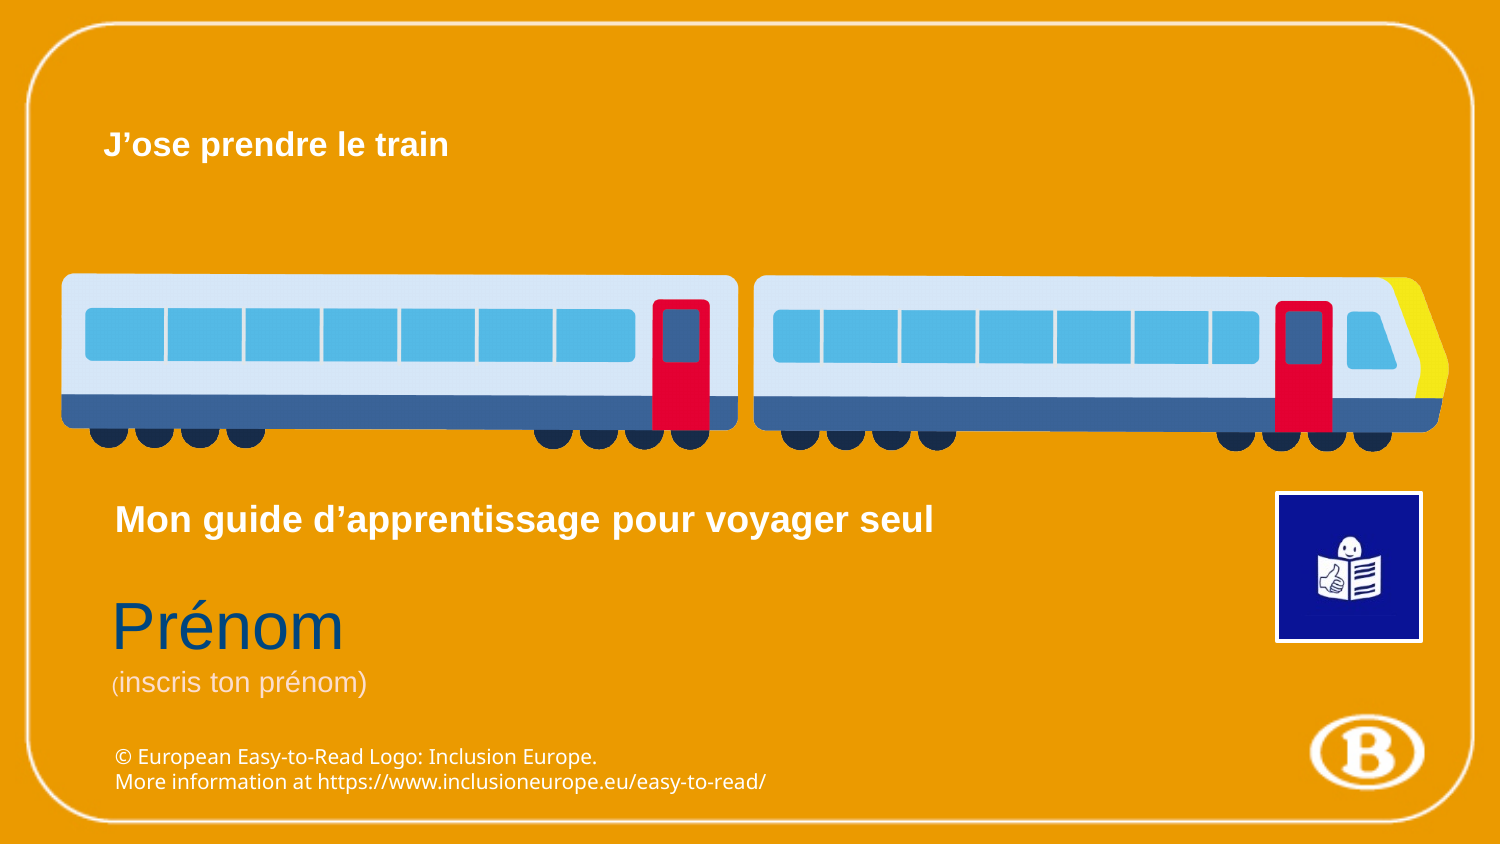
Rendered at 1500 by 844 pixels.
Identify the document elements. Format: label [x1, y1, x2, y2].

text_box [1276, 492, 1422, 642]
picture [0, 0, 1500, 844]
